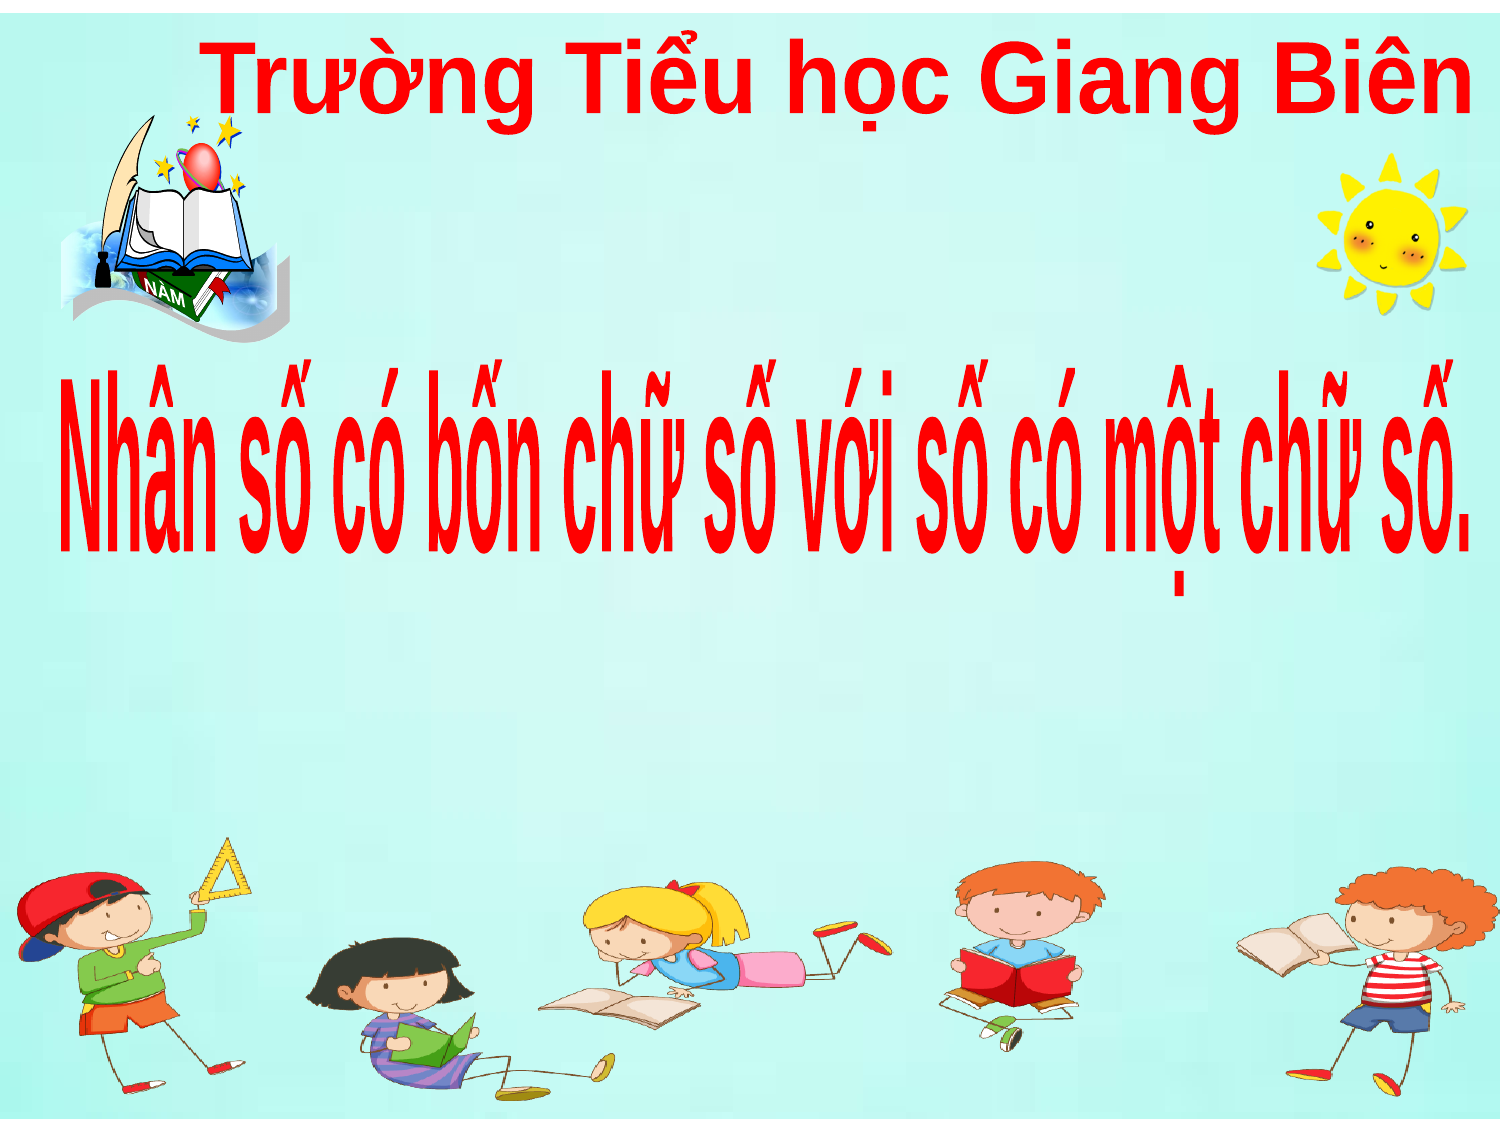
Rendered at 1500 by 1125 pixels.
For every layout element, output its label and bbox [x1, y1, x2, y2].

picture [0, 13, 1500, 1119]
text_box [61, 114, 277, 332]
